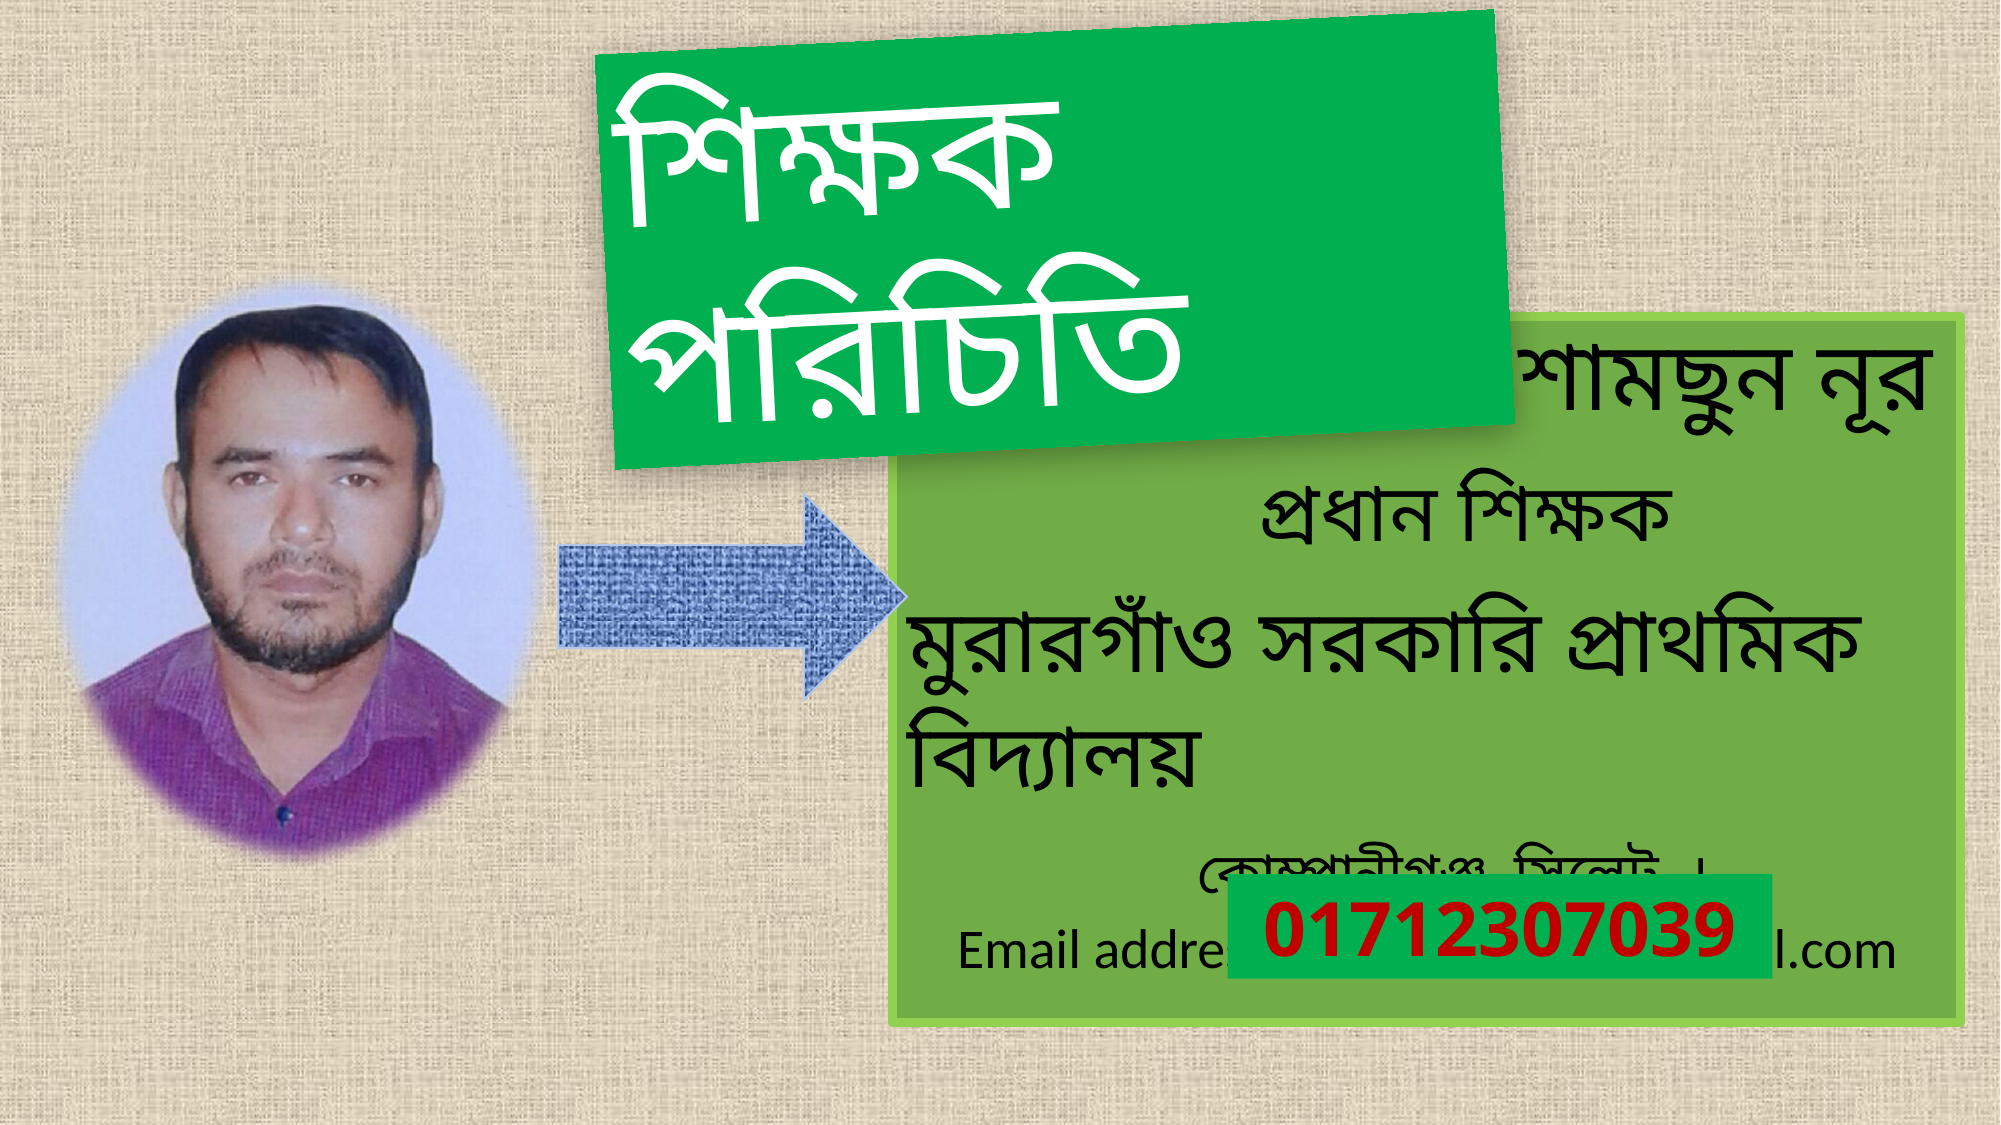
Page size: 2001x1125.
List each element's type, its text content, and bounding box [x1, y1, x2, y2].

text_box মোহাম্মদ শামছুন নূর প্রধান শিক্ষক মুরারগাঁও সরকারি প্রাথমিক বিদ্যালয় কোম্পানীগঞ্জ, সিলেট । Email address- shadmanheya@gmail.com [892, 316, 1961, 1023]
picture [0, 0, 2001, 1125]
text_box শিক্ষক পরিচিতি [595, 9, 1515, 470]
text_box 01712307039 [1227, 873, 1773, 979]
text_box [558, 492, 909, 703]
